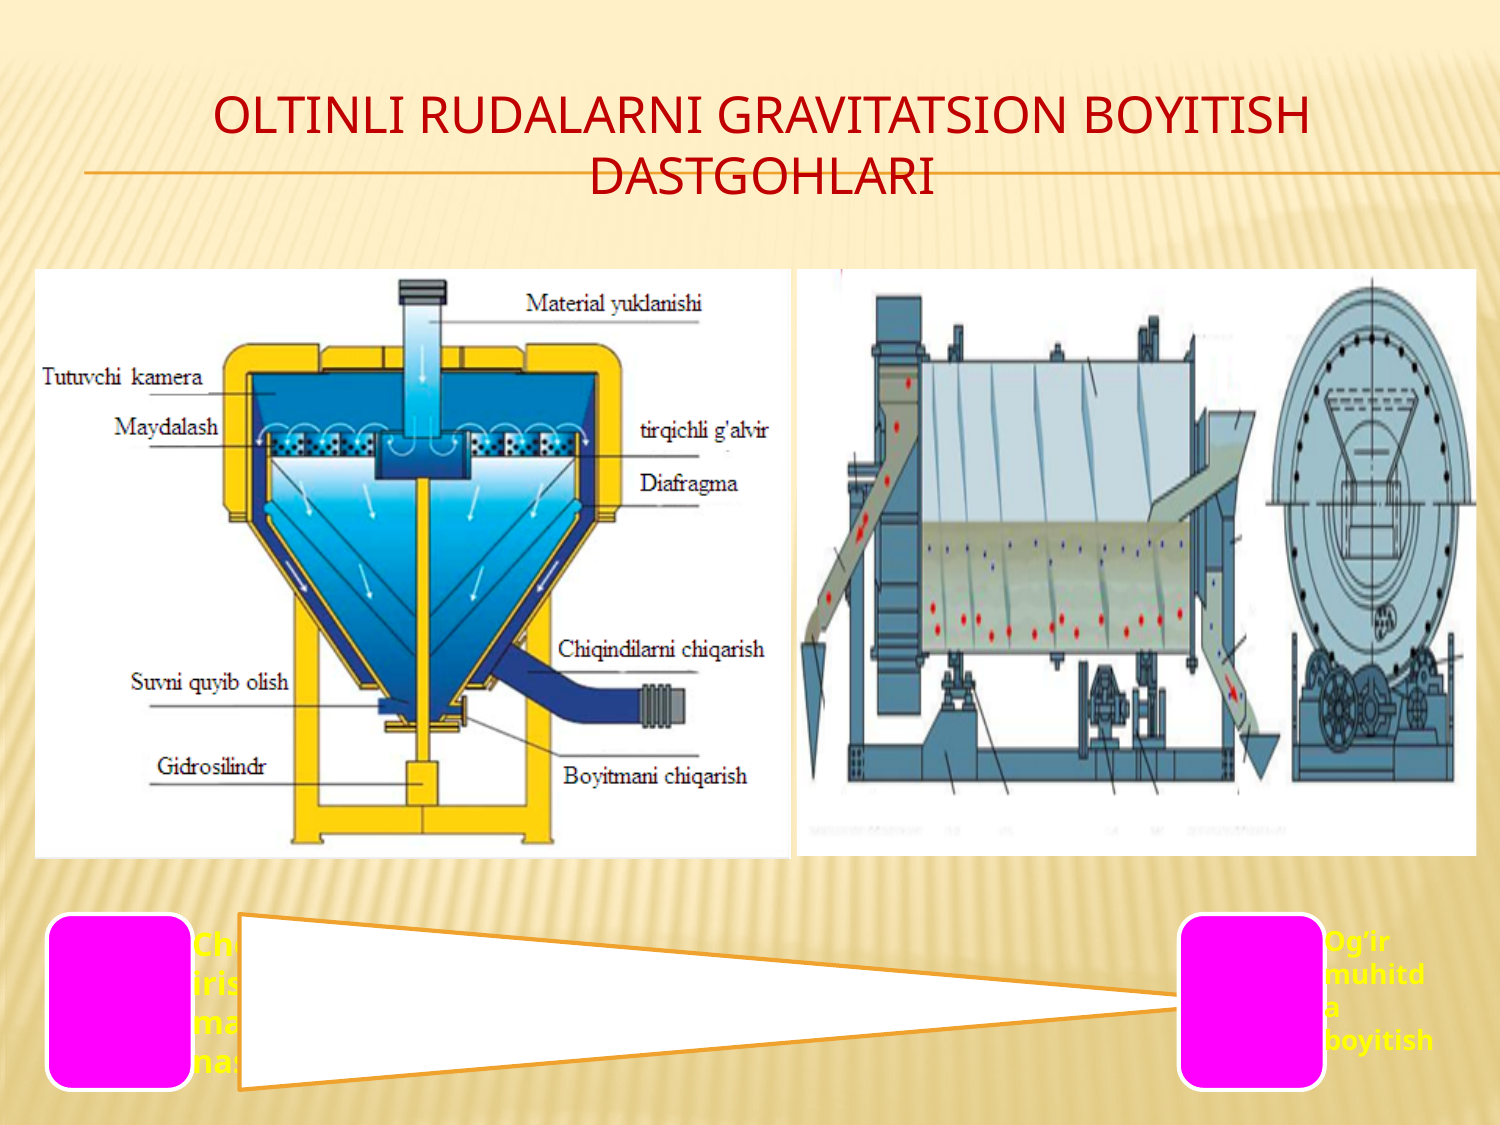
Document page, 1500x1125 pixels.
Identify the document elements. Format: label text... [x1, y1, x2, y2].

picture [34, 269, 791, 860]
picture [796, 269, 1477, 856]
title Oltinli rudalarni gravitatsion boyitish dastgohlari [50, 75, 1475, 213]
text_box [46, 913, 1454, 1091]
